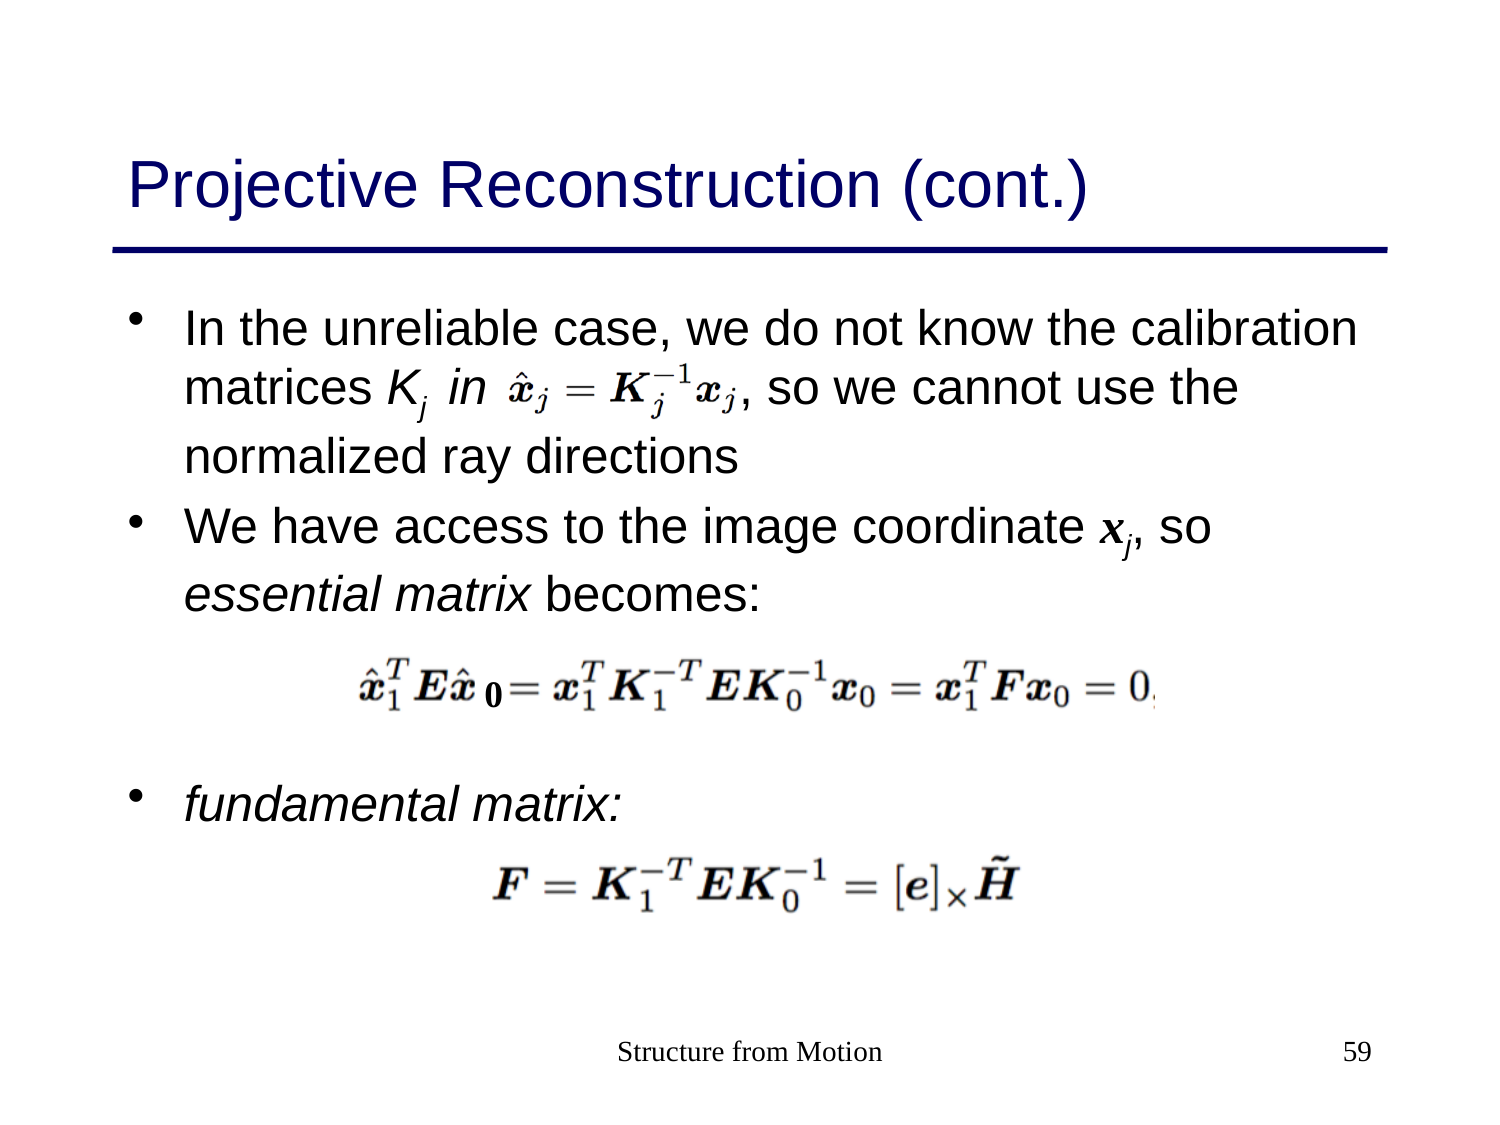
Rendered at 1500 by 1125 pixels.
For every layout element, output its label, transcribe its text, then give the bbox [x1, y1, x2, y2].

list In the unreliable case, we do not know the calibration matrices Kj in , so we cannot use the normalized ray directions We have access to the image coordinate xj, so essential matrix becomes: fundamental matrix: [112, 287, 1388, 1001]
title Projective Reconstruction (cont.) [112, 99, 1388, 263]
picture [499, 361, 738, 426]
footer Structure from Motion [449, 1024, 1051, 1101]
picture [349, 649, 1155, 719]
picture [487, 837, 1027, 926]
slide_number 59 [1074, 1024, 1388, 1101]
